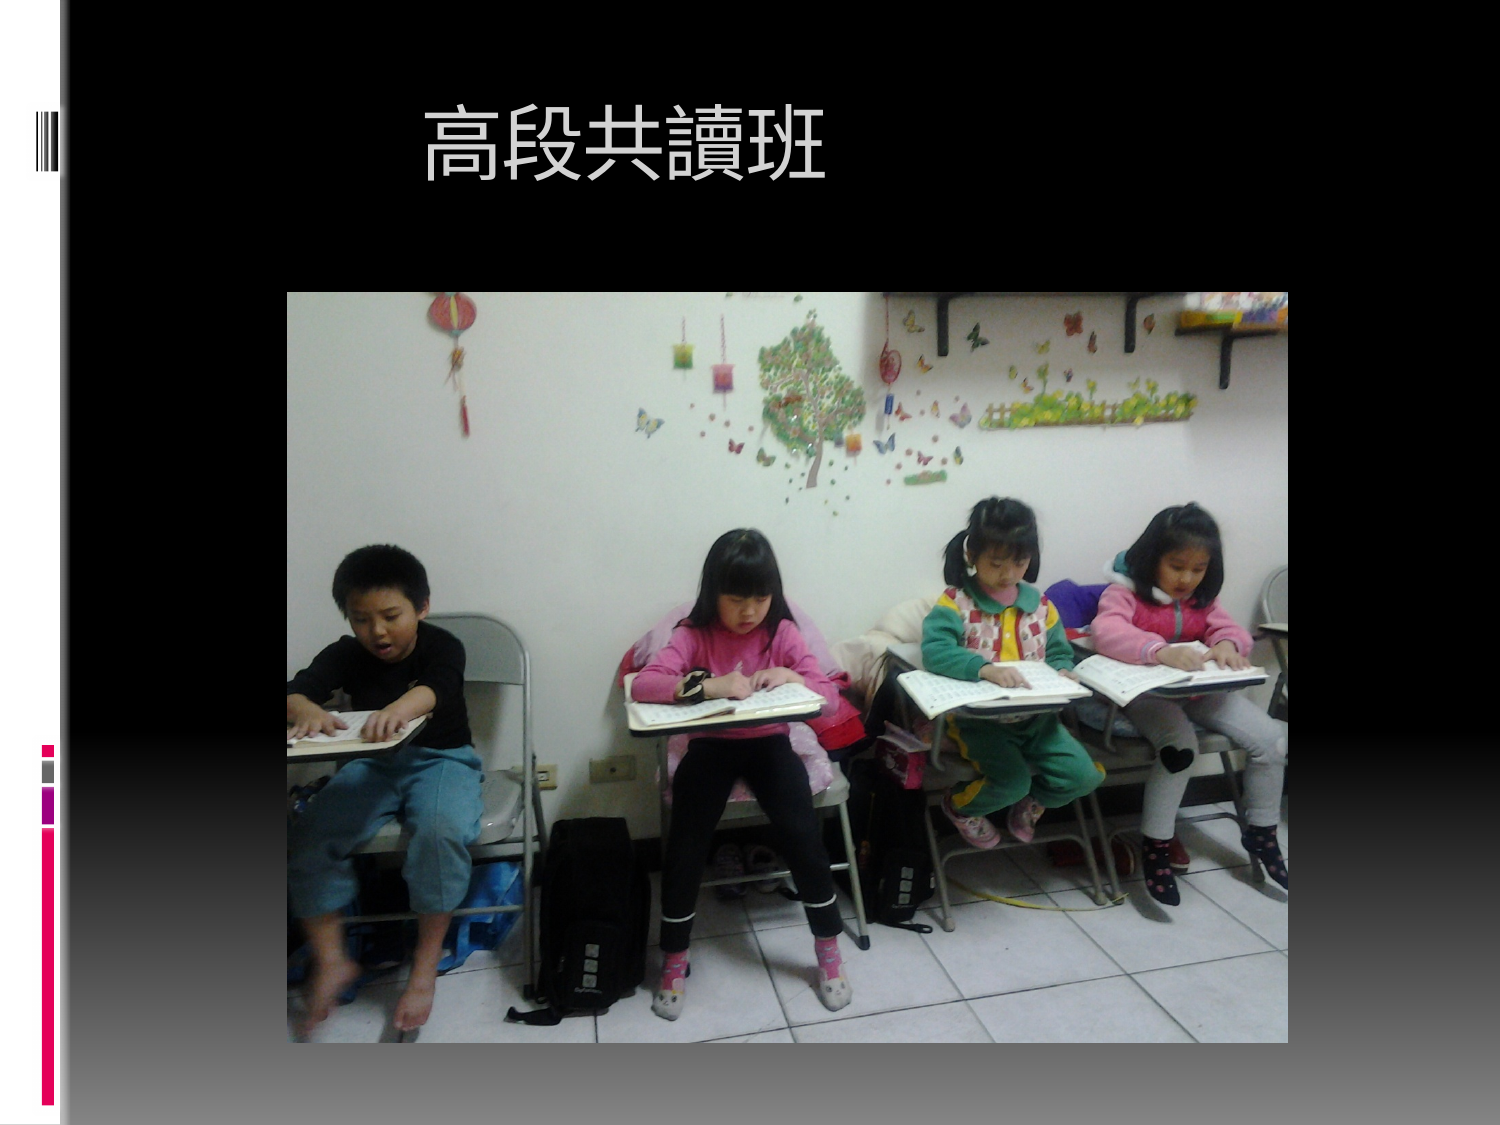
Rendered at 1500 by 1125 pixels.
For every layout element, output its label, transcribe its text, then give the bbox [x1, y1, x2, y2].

title 高段共讀班 [150, 83, 1425, 234]
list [287, 292, 1288, 1044]
